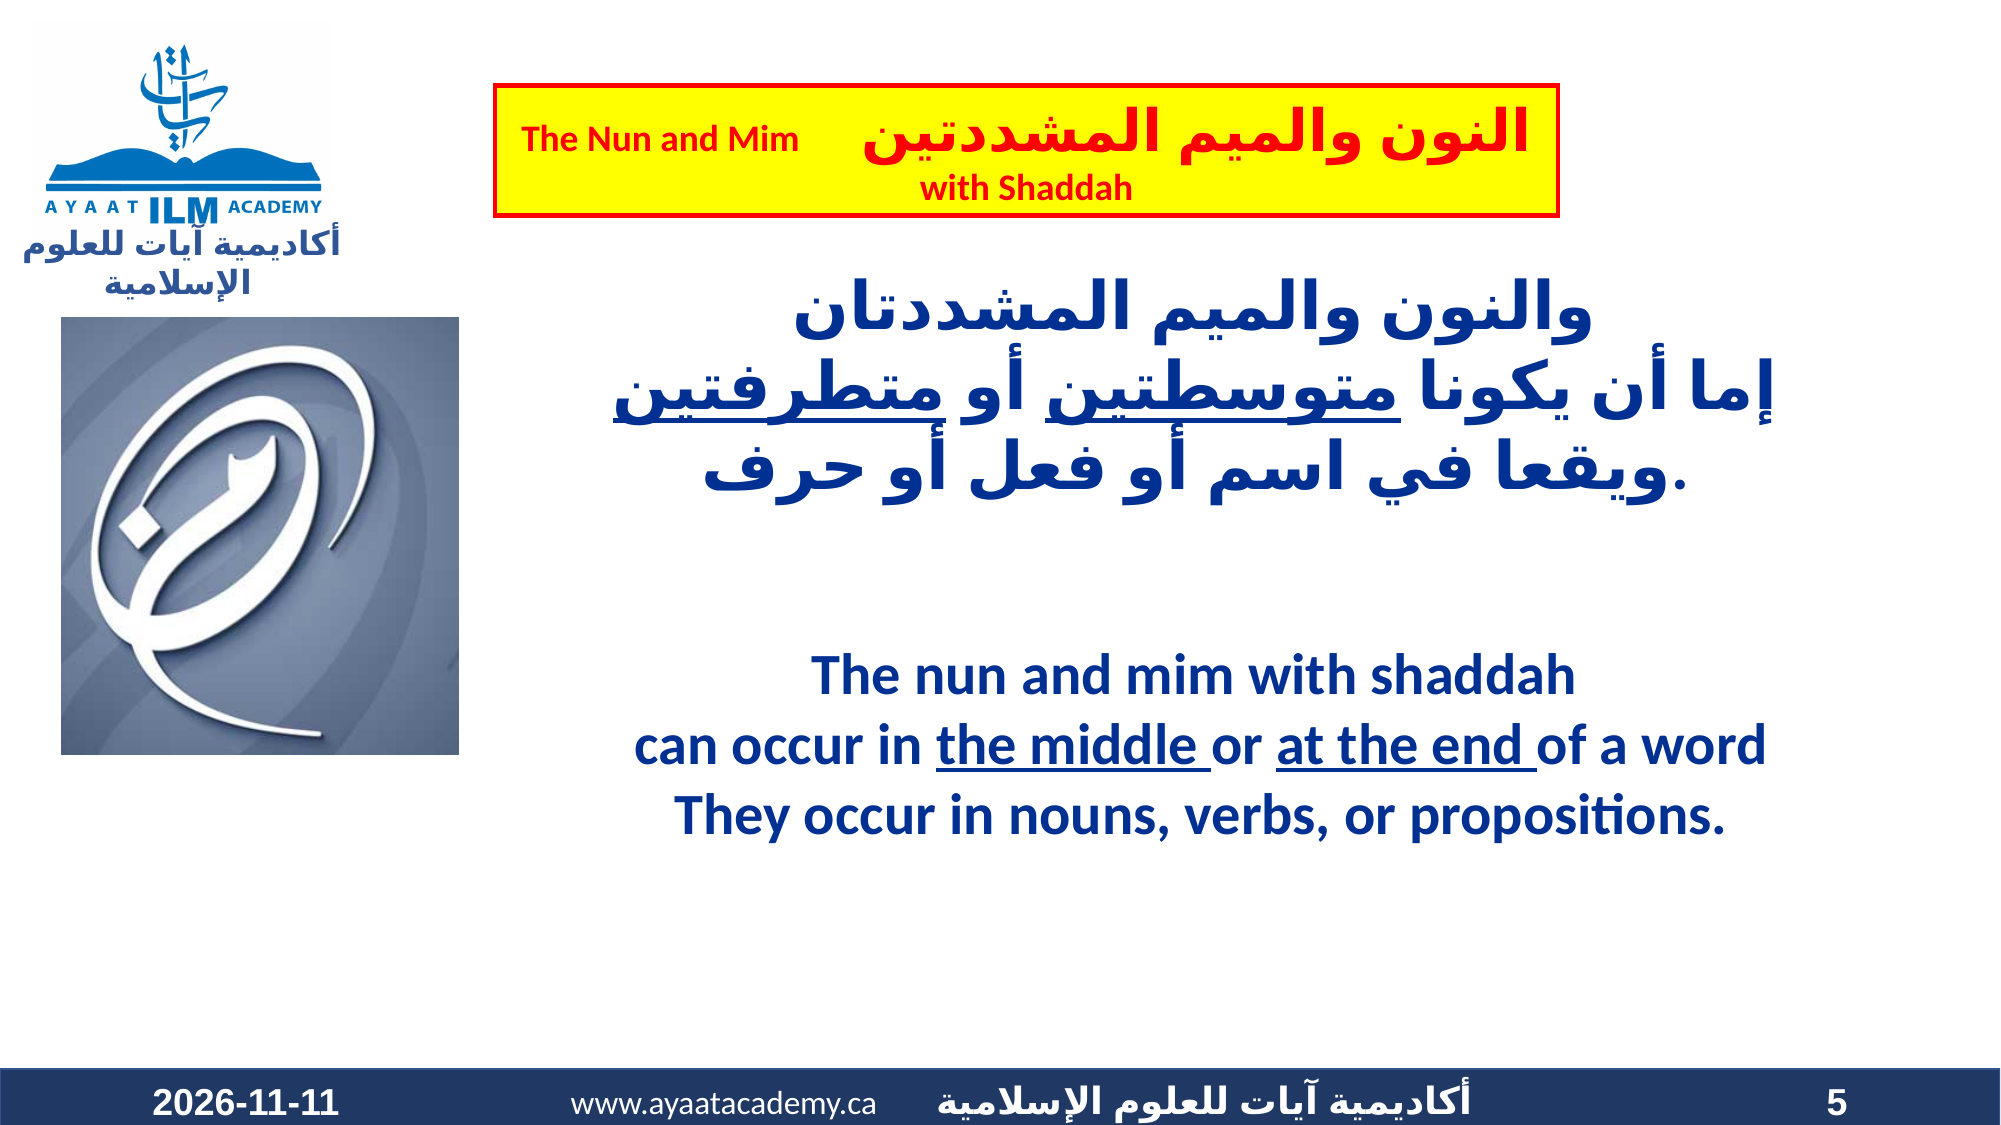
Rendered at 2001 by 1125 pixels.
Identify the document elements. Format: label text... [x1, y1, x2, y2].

picture [32, 21, 332, 241]
picture [60, 317, 459, 755]
text_box والنون والميم المشددتان إما أن يكونا متوسطتين أو متطرفتين ويقعا في اسم أو فعل أو حرف. [586, 255, 1804, 510]
text_box The nun and mim with shaddah can occur in the middle or at the end of a word They occur in nouns, verbs, or propositions. [539, 629, 1863, 854]
slide_number 5 [1412, 1070, 1863, 1125]
text_box النون والميم المشددتين The Nun and Mim with Shaddah [494, 85, 1558, 216]
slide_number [137, 1070, 588, 1125]
